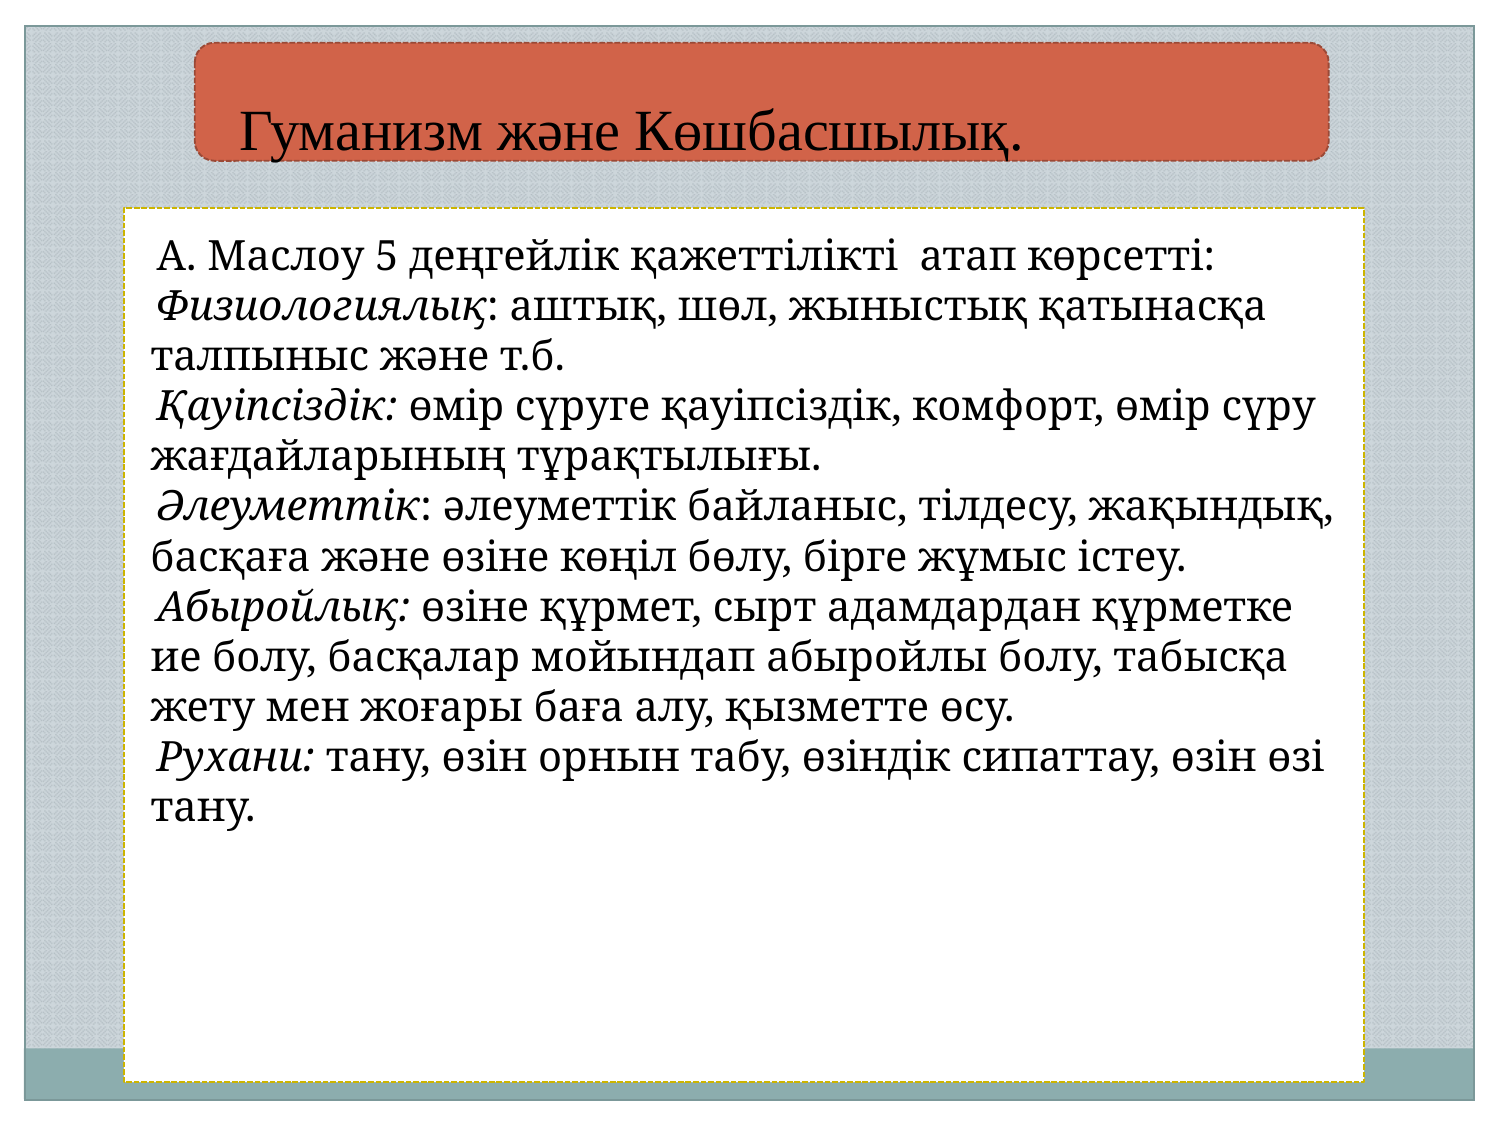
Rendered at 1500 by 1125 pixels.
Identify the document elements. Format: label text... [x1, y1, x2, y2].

text_box А. Маслоу 5 деңгейлік қажеттілікті атап көрсетті: Физиологиялық: аштық, шөл, жыныстық қатынасқа талпыныс және т.б. Қауіпсіздік: өмір сүруге қауіпсіздік, комфорт, өмір сүру жағдайларының тұрақтылығы. Әлеуметтік: әлеуметтік байланыс, тілдесу, жақындық, басқаға және өзіне көңіл бөлу, бірге жұмыс істеу. Абыройлық: өзіне құрмет, сырт адамдардан құрметке ие болу, басқалар мойындап абыройлы болу, табысқа жету мен жоғары баға алу, қызметте өсу. Рухани: тану, өзін орнын табу, өзіндік сипаттау, өзін өзі тану. [135, 0, 1365, 1017]
text_box [123, 207, 1365, 1083]
